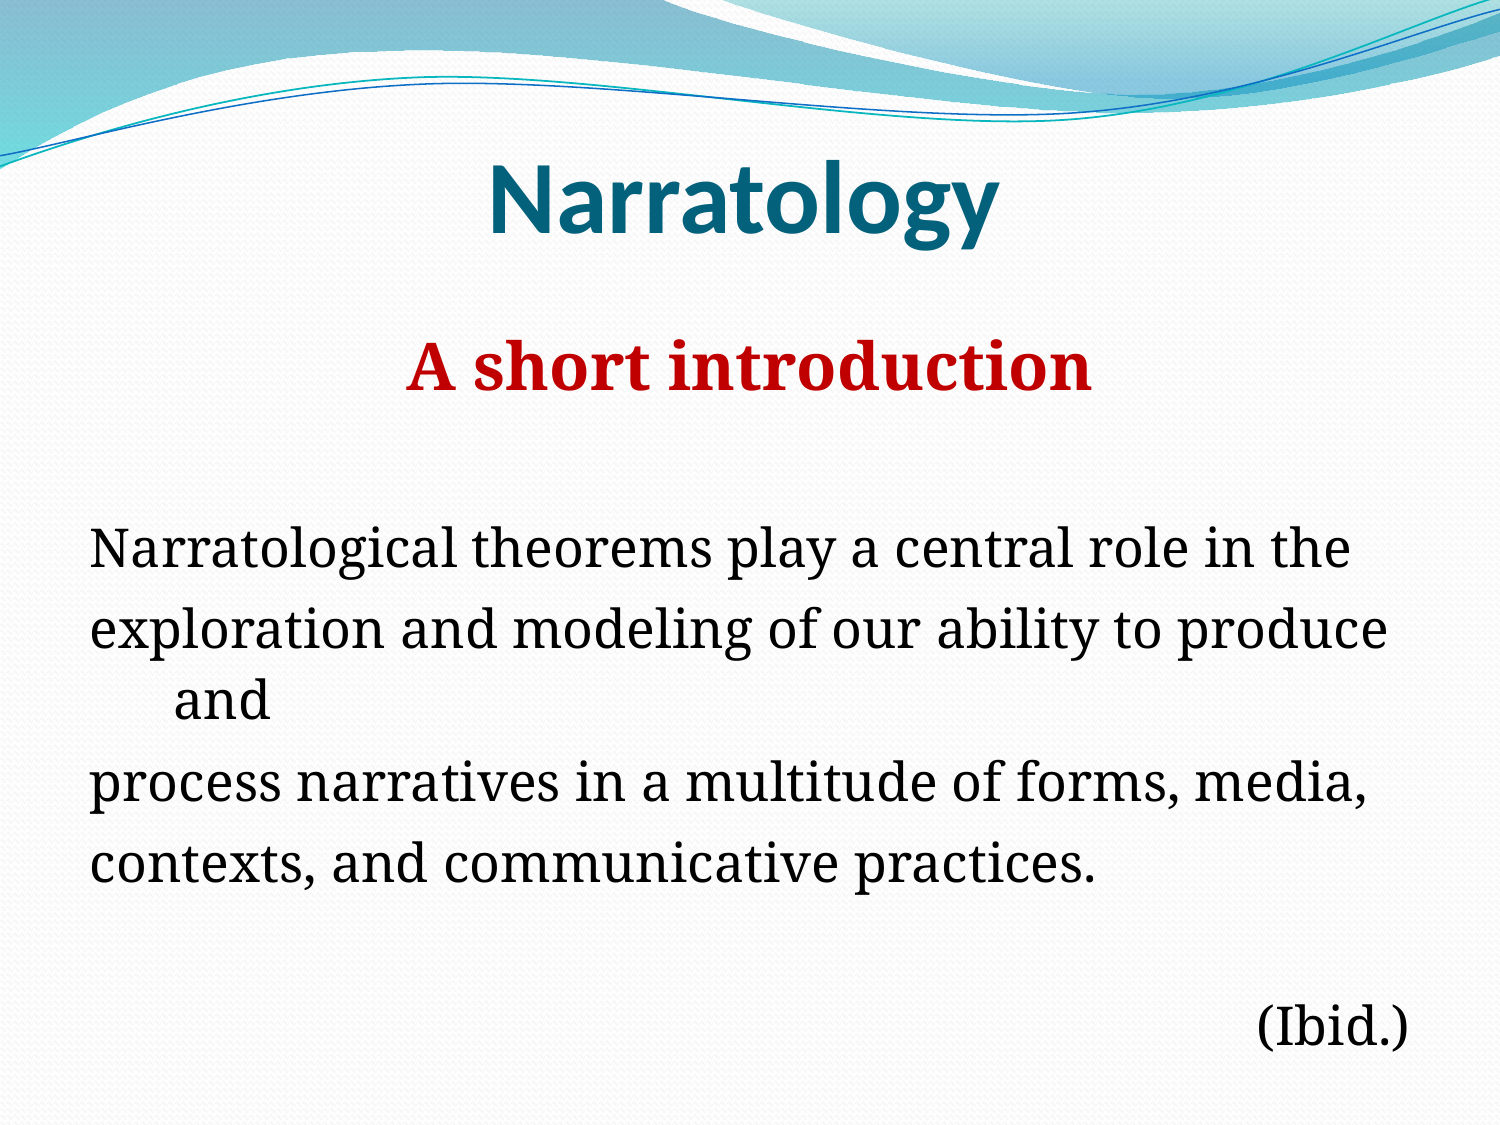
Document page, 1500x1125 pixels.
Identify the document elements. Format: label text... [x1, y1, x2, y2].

list A short introduction Narratological theorems play a central role in the exploration and modeling of our ability to produce and process narratives in a multitude of forms, media, contexts, and communicative practices. (Ibid.) [75, 317, 1425, 1071]
title Narratology [69, 66, 1420, 255]
